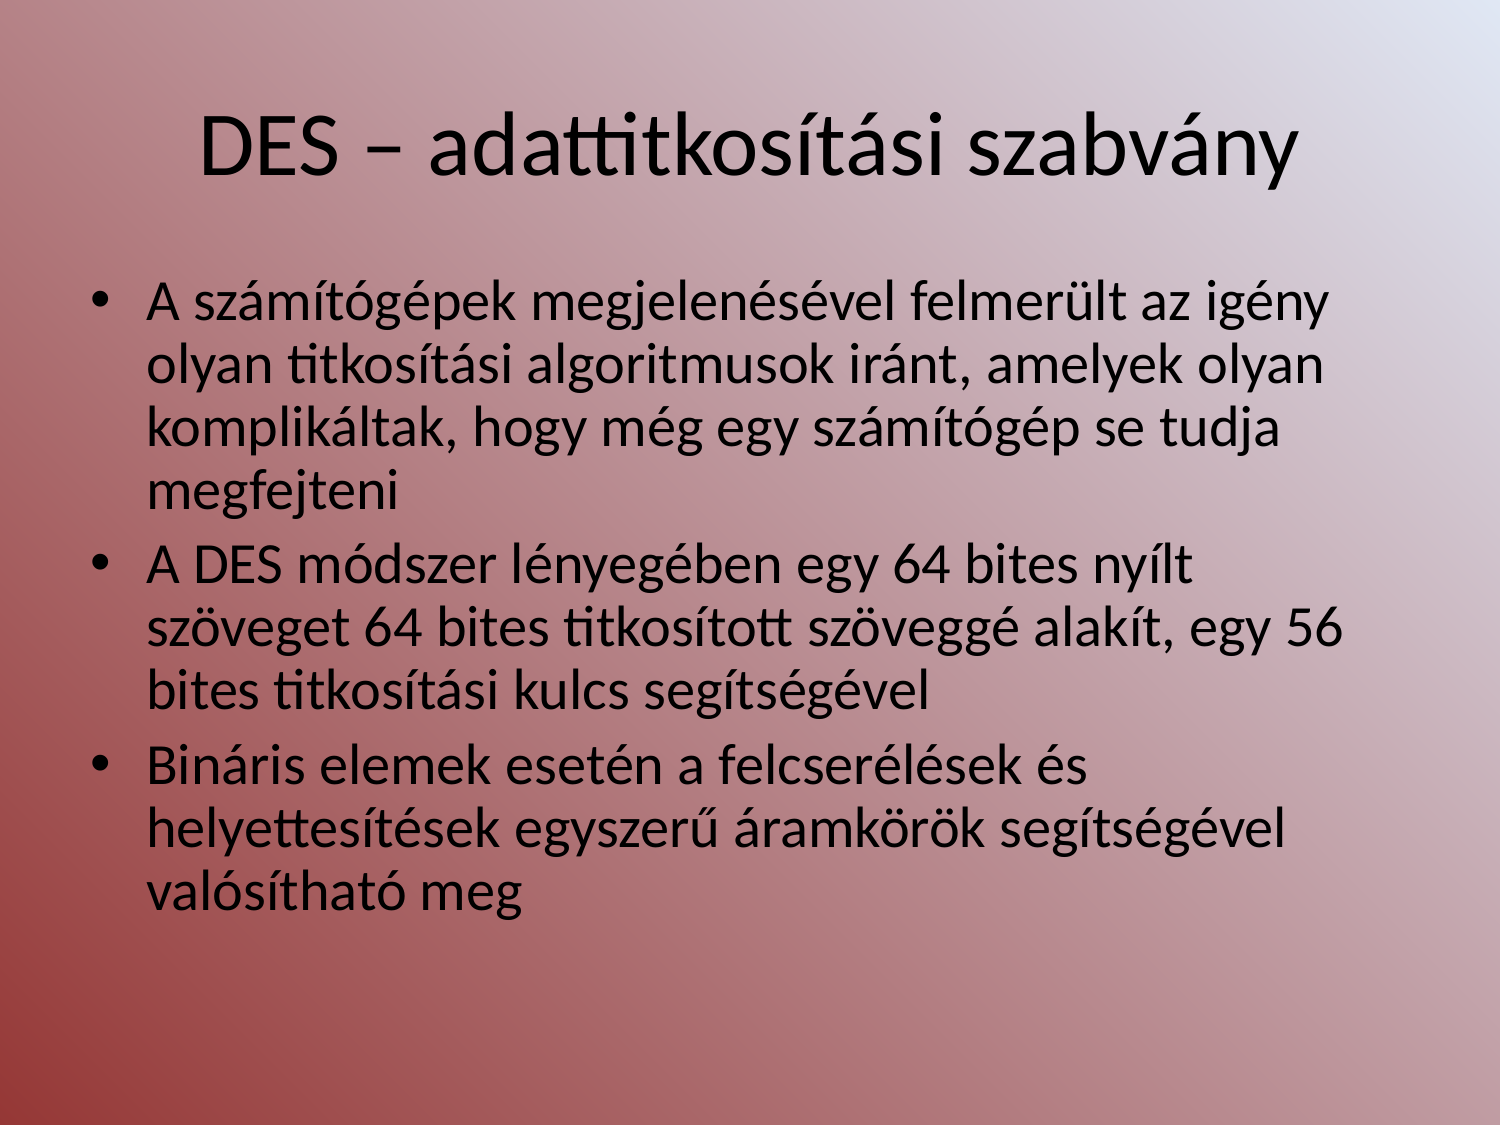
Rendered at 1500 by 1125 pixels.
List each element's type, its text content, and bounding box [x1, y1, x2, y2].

list A számítógépek megjelenésével felmerült az igény olyan titkosítási algoritmusok iránt, amelyek olyan komplikáltak, hogy még egy számítógép se tudja megfejteni A DES módszer lényegében egy 64 bites nyílt szöveget 64 bites titkosított szöveggé alakít, egy 56 bites titkosítási kulcs segítségével Bináris elemek esetén a felcserélések és helyettesítések egyszerű áramkörök segítségével valósítható meg [75, 262, 1425, 1005]
title DES – adattitkosítási szabvány [75, 45, 1425, 233]
